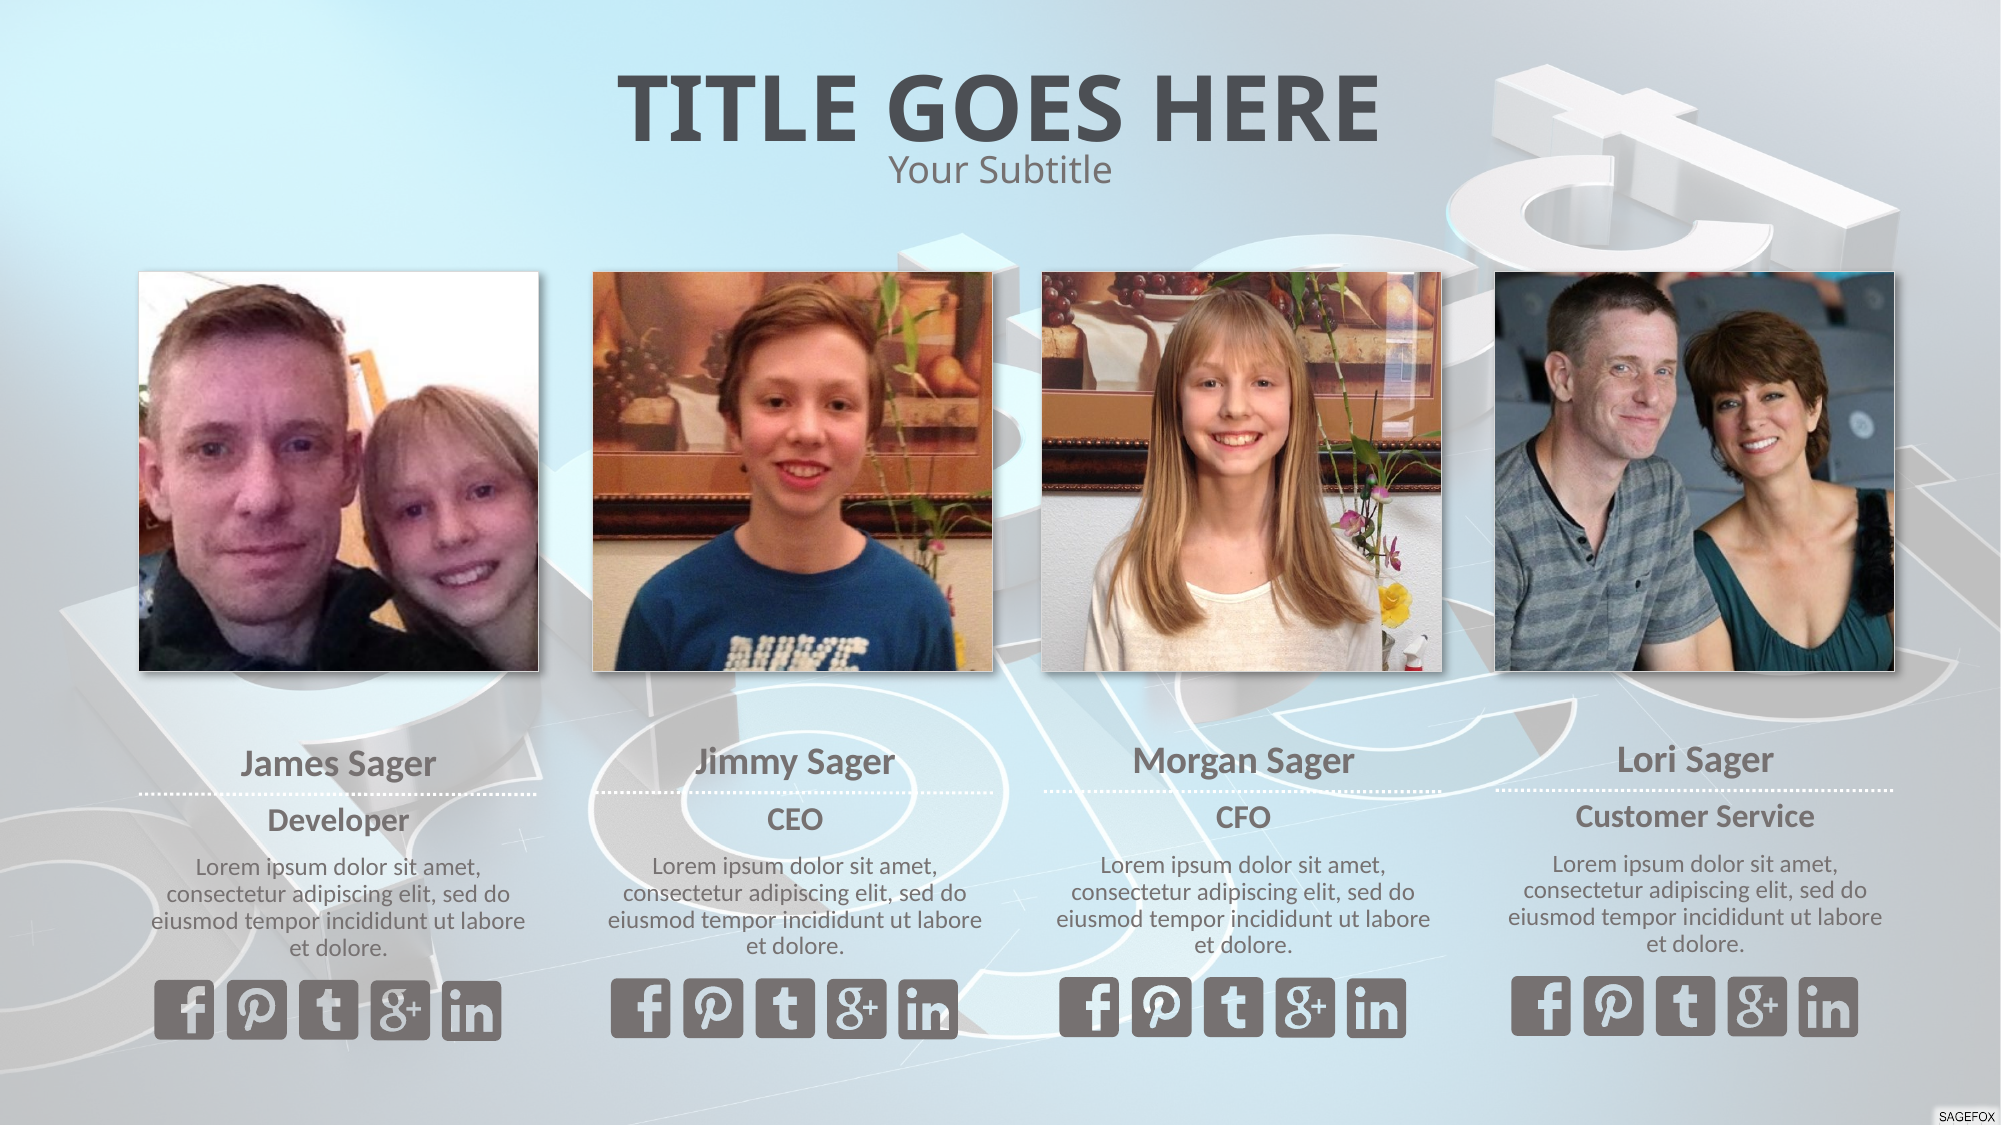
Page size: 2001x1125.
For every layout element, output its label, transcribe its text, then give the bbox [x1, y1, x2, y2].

text_box Jimmy Sager [620, 740, 971, 784]
text_box Customer Service [1520, 796, 1871, 839]
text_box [1511, 976, 1859, 1038]
text_box Lorem ipsum dolor sit amet, consectetur adipiscing elit, sed do eiusmod tempor incididunt ut labore et dolore. [595, 852, 996, 966]
text_box [591, 270, 993, 672]
text_box James Sager [163, 742, 514, 785]
text_box Lorem ipsum dolor sit amet, consectetur adipiscing elit, sed do eiusmod tempor incididunt ut labore et dolore. [1495, 850, 1896, 964]
text_box Lorem ipsum dolor sit amet, consectetur adipiscing elit, sed do eiusmod tempor incididunt ut labore et dolore. [138, 854, 539, 968]
text_box Developer [163, 799, 514, 842]
text_box Lorem ipsum dolor sit amet, consectetur adipiscing elit, sed do eiusmod tempor incididunt ut labore et dolore. [1043, 851, 1444, 965]
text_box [548, 42, 1452, 199]
picture [1936, 1111, 1997, 1125]
text_box [1494, 271, 1896, 673]
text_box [610, 978, 958, 1040]
text_box Lori Sager [1520, 738, 1871, 781]
text_box CFO [1068, 797, 1419, 840]
text_box CEO [620, 798, 971, 841]
text_box Morgan Sager [1068, 739, 1419, 782]
text_box [138, 270, 540, 672]
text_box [154, 979, 502, 1041]
text_box [1040, 270, 1442, 672]
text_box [1059, 977, 1407, 1039]
